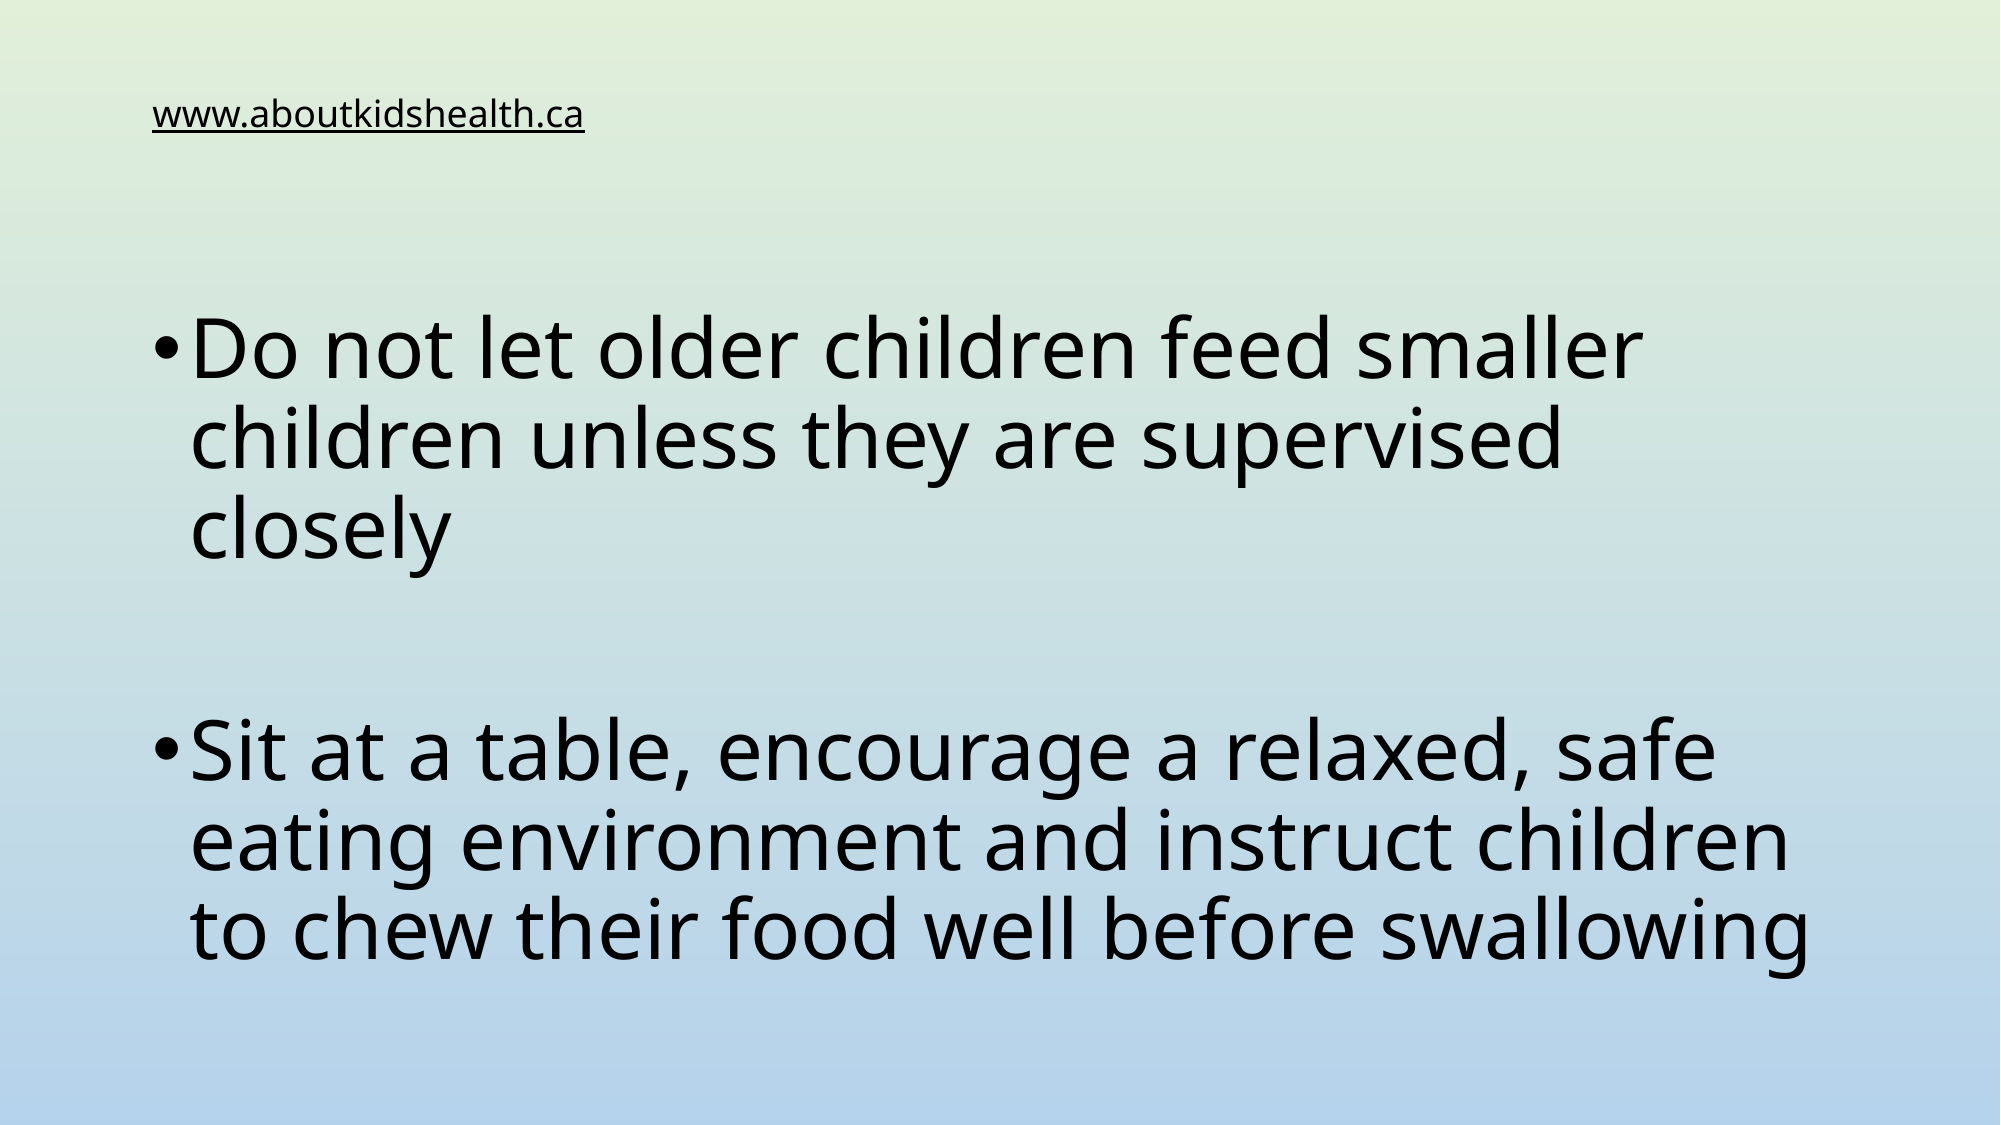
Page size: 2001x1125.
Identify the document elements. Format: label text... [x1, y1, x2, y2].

list Do not let older children feed smaller children unless they are supervised closely Sit at a table, encourage a relaxed, safe eating environment and instruct children to chew their food well before swallowing [137, 299, 1863, 1014]
title www.aboutkidshealth.ca [137, 59, 1863, 278]
